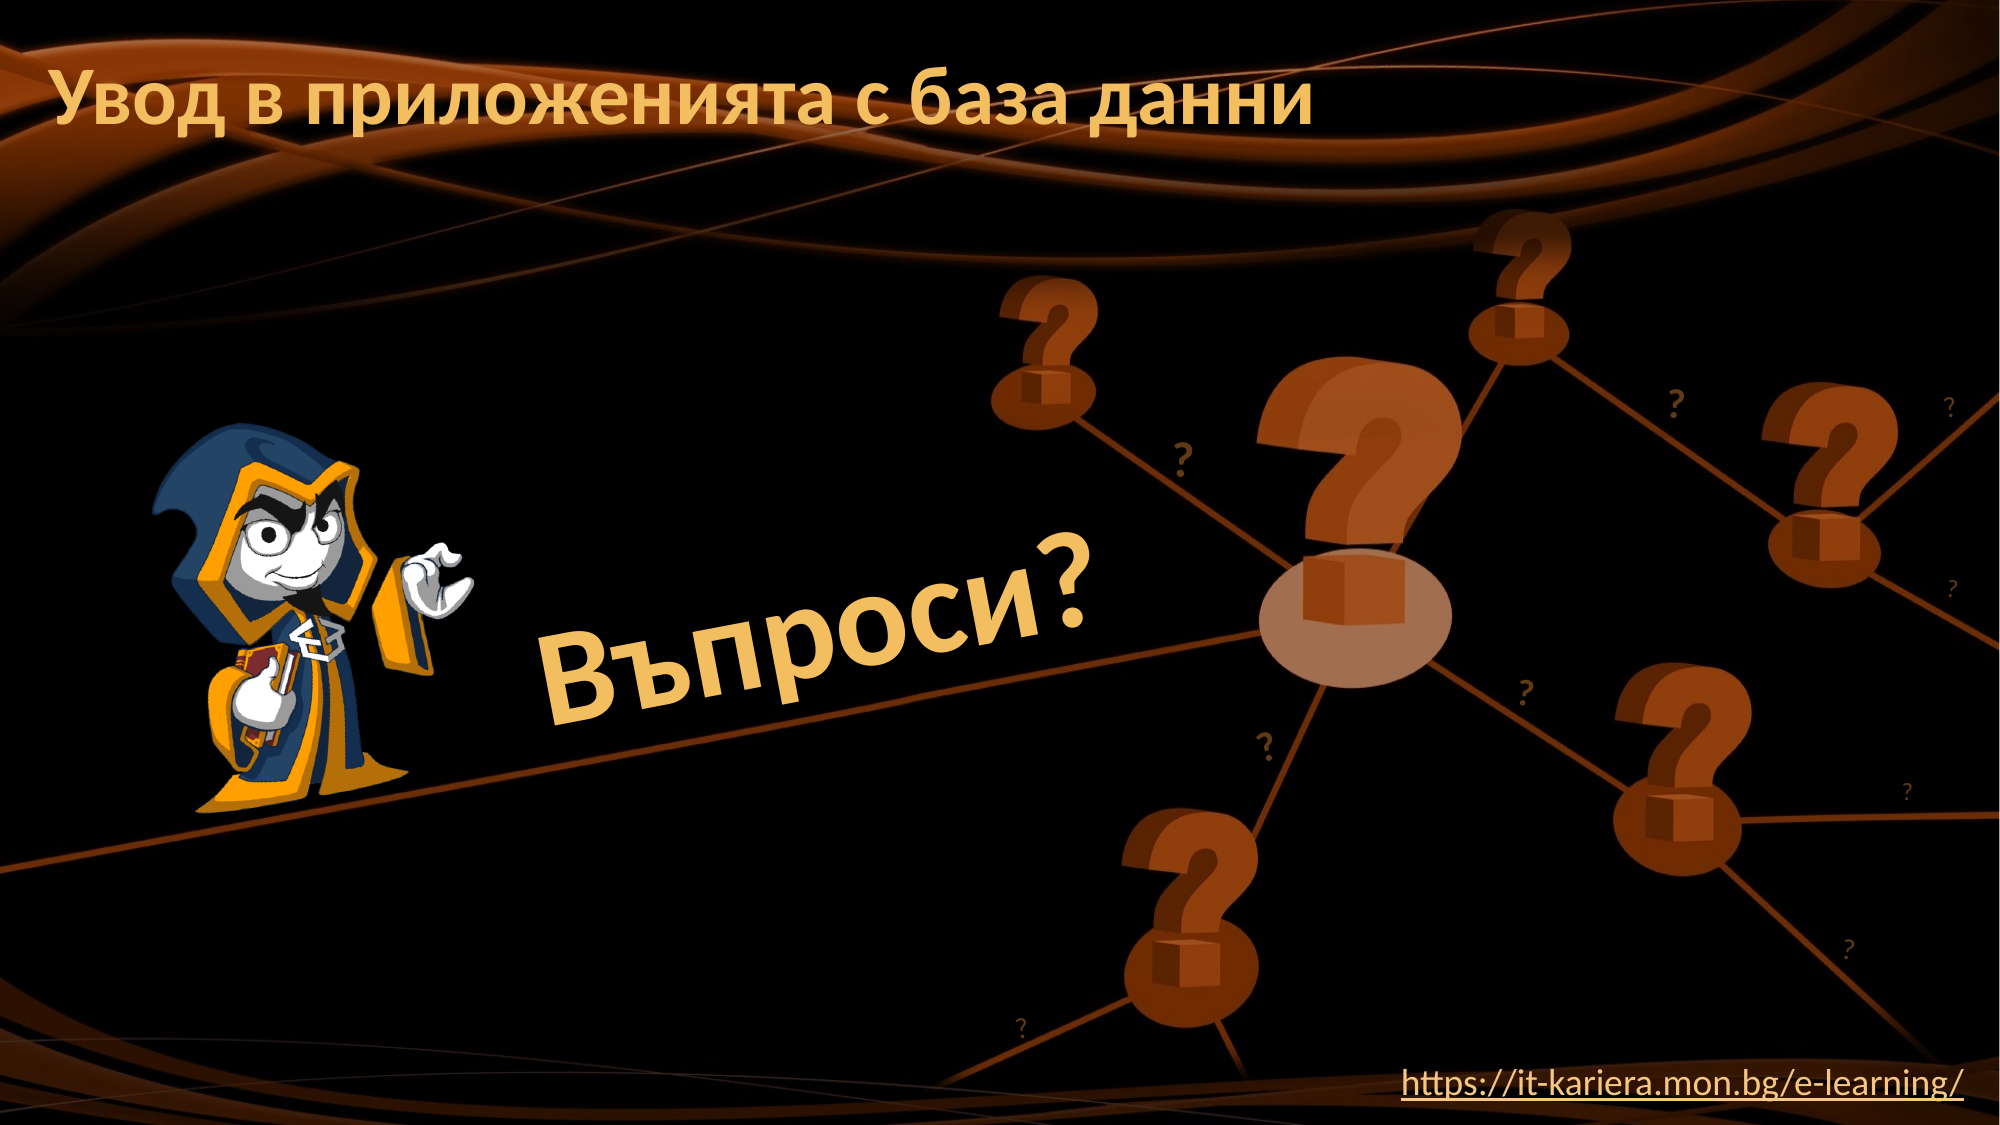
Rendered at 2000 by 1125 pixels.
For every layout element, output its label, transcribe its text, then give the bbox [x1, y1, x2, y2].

title Увод в приложенията с база данни [30, 6, 1971, 189]
list https://it-kariera.mon.bg/e-learning/ [250, 1050, 1971, 1110]
picture [0, 0, 2000, 1125]
